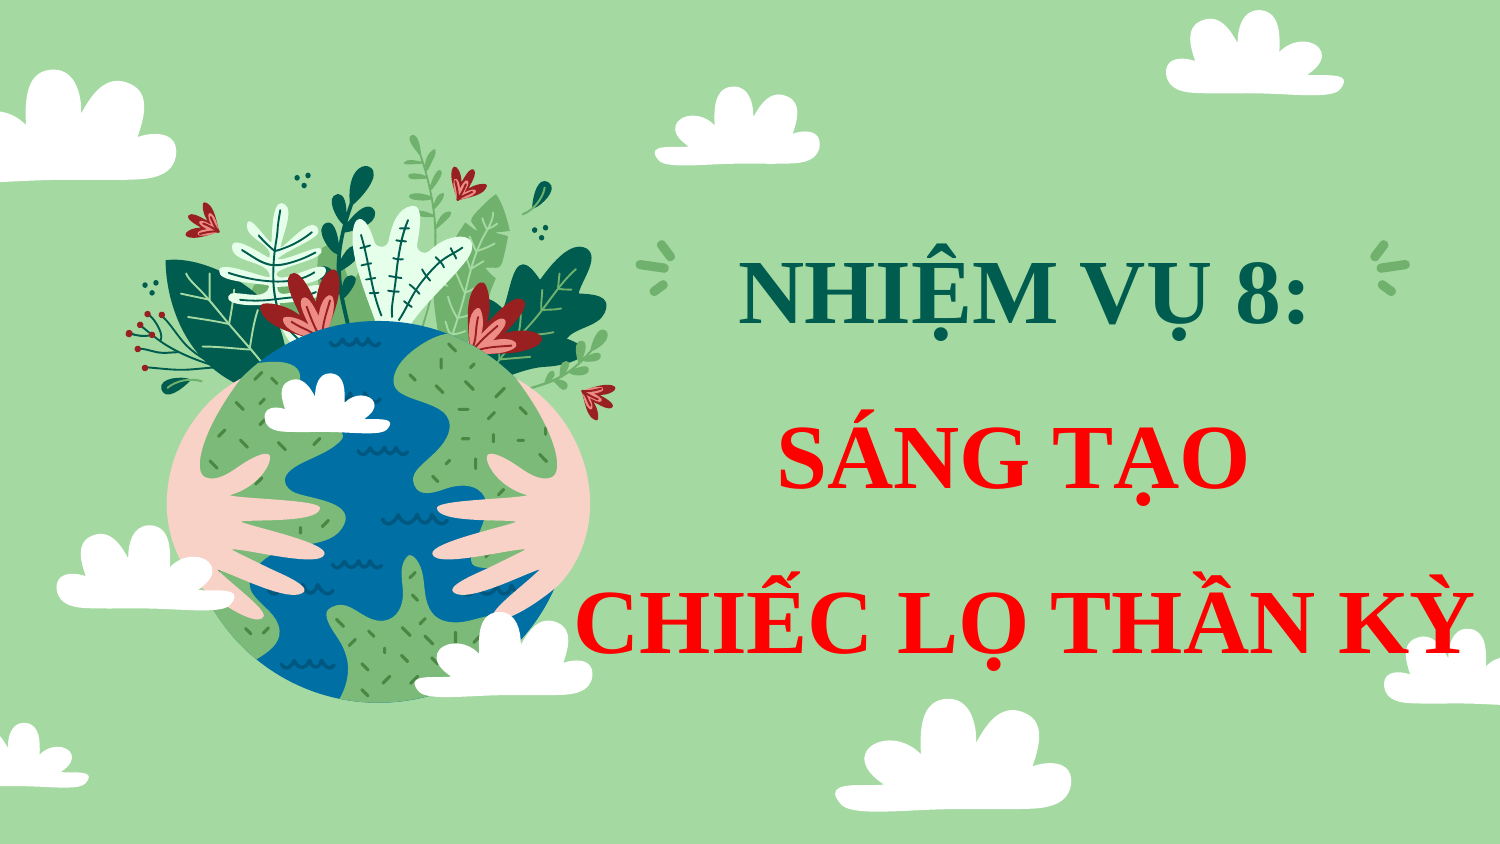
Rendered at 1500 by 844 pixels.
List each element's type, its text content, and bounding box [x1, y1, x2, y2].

text_box [654, 86, 820, 166]
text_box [1368, 239, 1412, 297]
text_box [835, 698, 1072, 812]
text_box [56, 533, 114, 609]
title NHIỆM VỤ 8: SÁNG TẠO CHIẾC LỌ THẦN KỲ [627, 363, 1500, 688]
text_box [119, 134, 623, 704]
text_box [633, 239, 677, 297]
